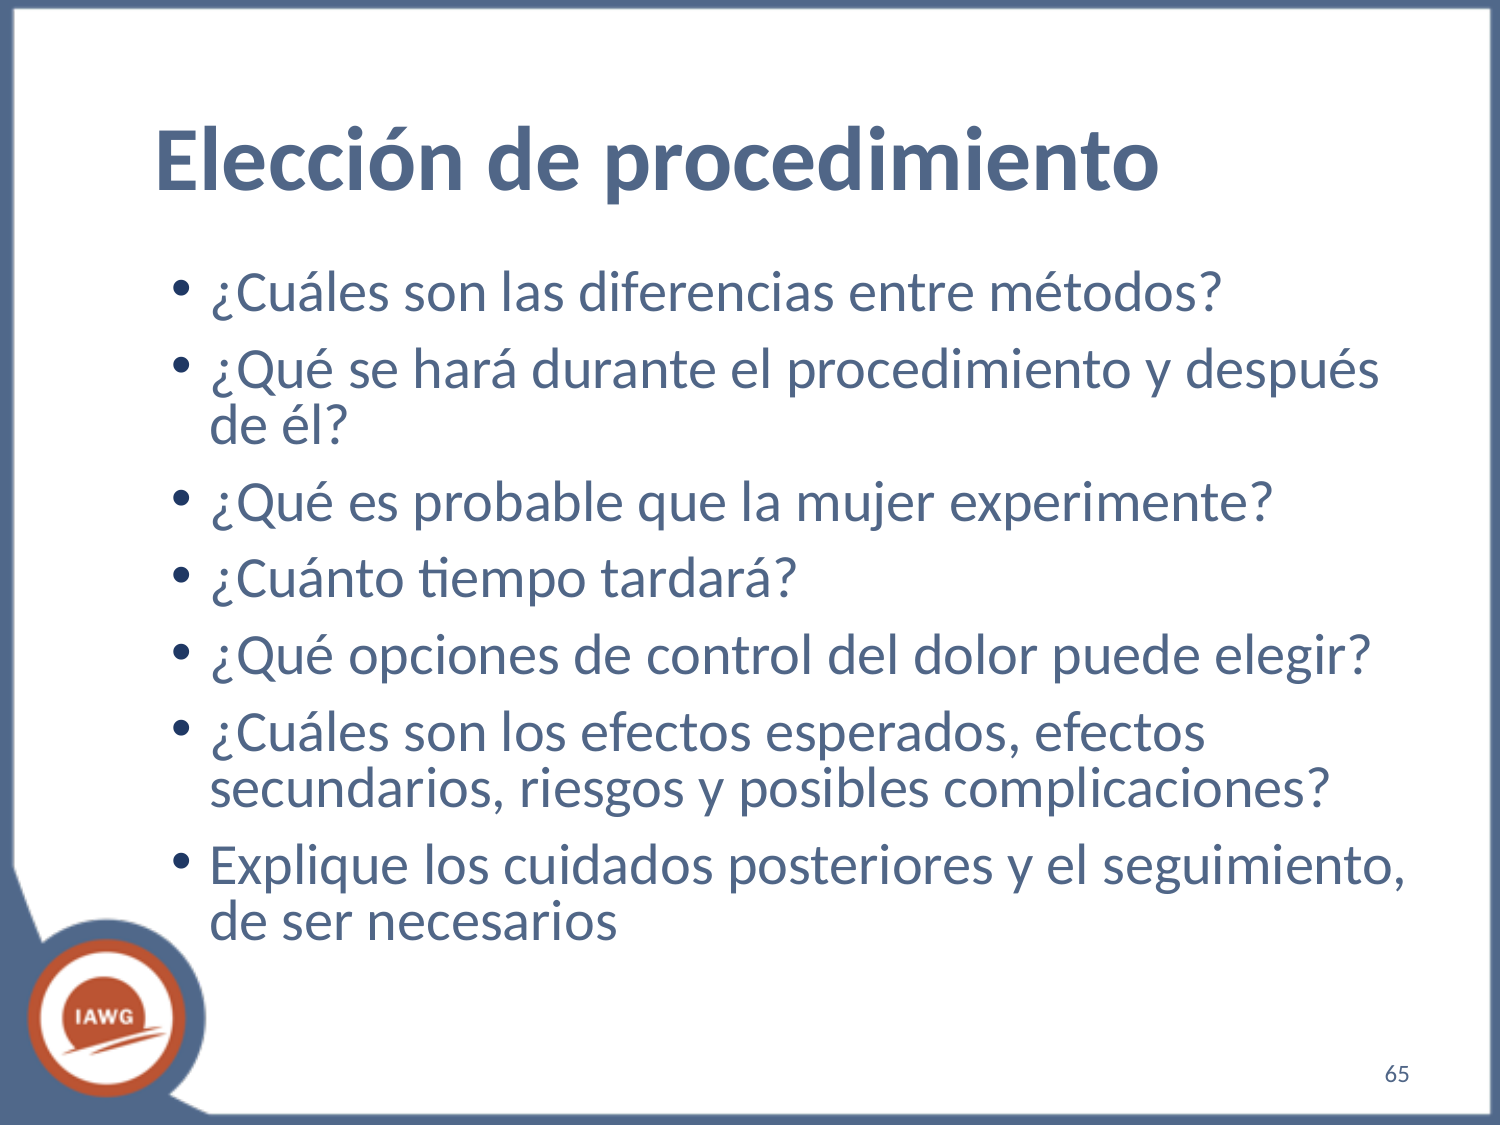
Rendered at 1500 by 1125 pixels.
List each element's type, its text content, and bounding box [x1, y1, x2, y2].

picture [0, 0, 1500, 1125]
slide_number ‹#› [1074, 1042, 1425, 1103]
title Elección de procedimiento [139, 79, 1254, 243]
list ¿Cuáles son las diferencias entre métodos? ¿Qué se hará durante el procedimiento y después de él? ¿Qué es probable que la mujer experimente? ¿Cuánto tiempo tardará? ¿Qué opciones de control del dolor puede elegir? ¿Cuáles son los efectos esperados, efectos secundarios, riesgos y posibles complicaciones? Explique los cuidados posteriores y el seguimiento, de ser necesarios [156, 259, 1456, 974]
